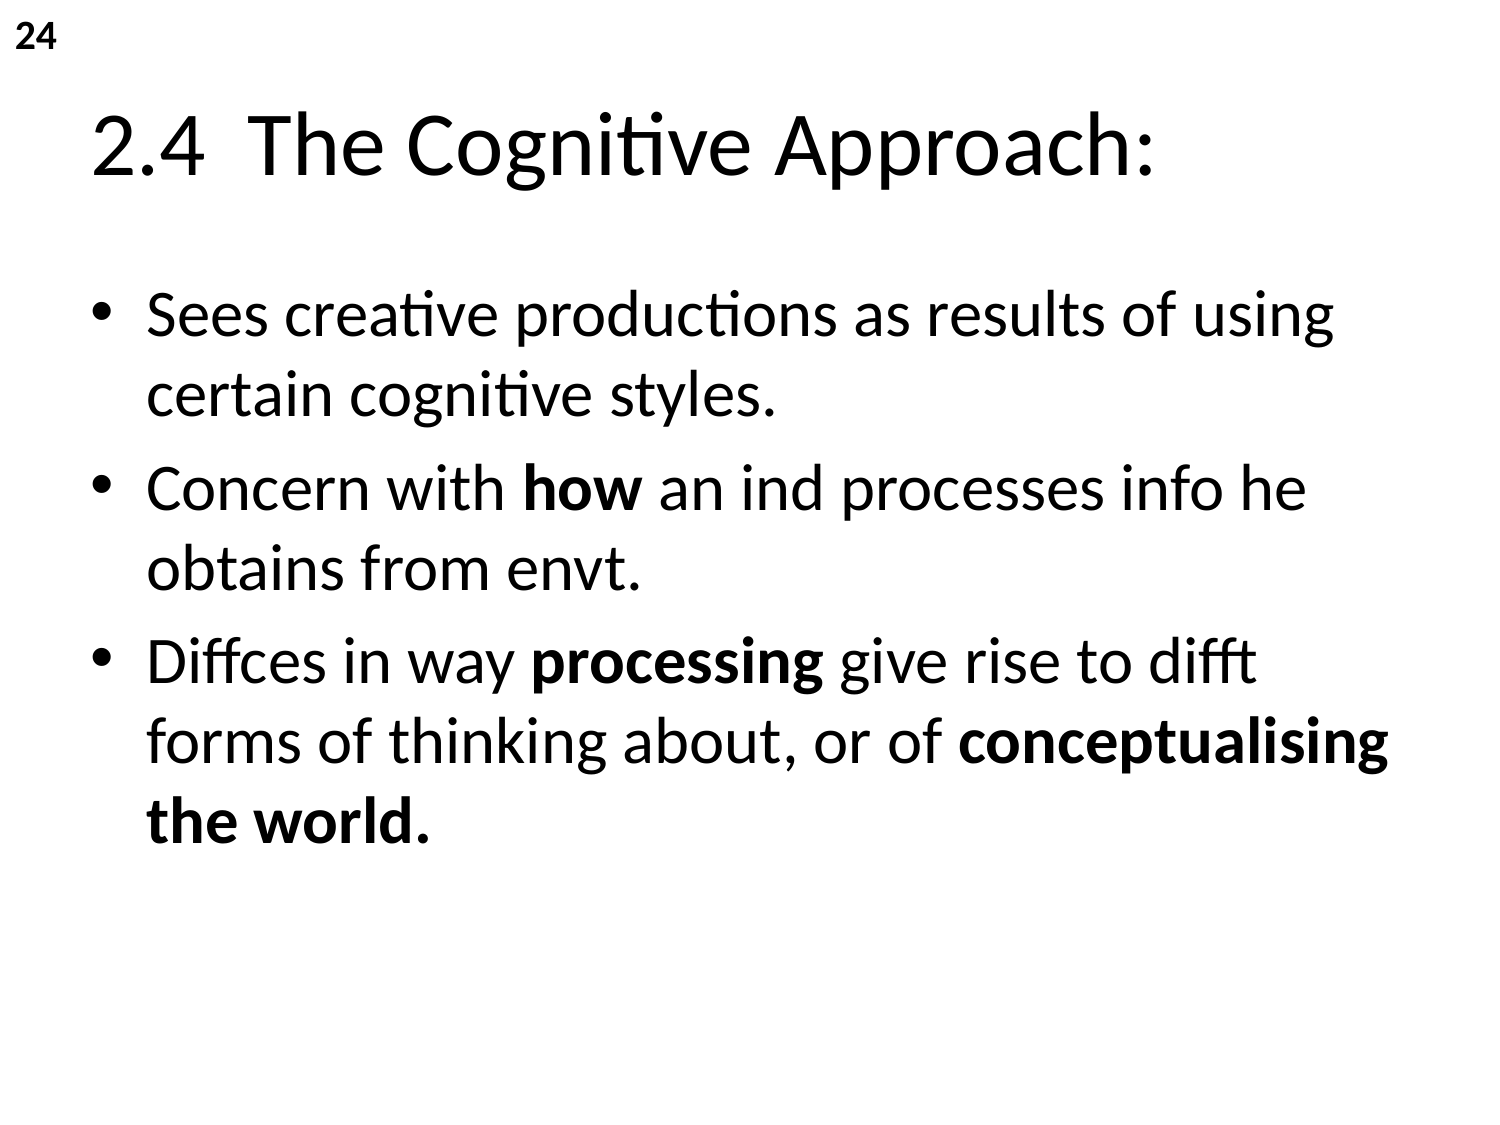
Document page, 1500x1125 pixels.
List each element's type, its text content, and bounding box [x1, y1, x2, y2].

text_box 24 [0, 0, 101, 65]
list Sees creative productions as results of using certain cognitive styles. Concern with how an ind processes info he obtains from envt. Diffces in way processing give rise to difft forms of thinking about, or of conceptualising the world. [75, 262, 1425, 1005]
title 2.4 The Cognitive Approach: [75, 45, 1425, 233]
